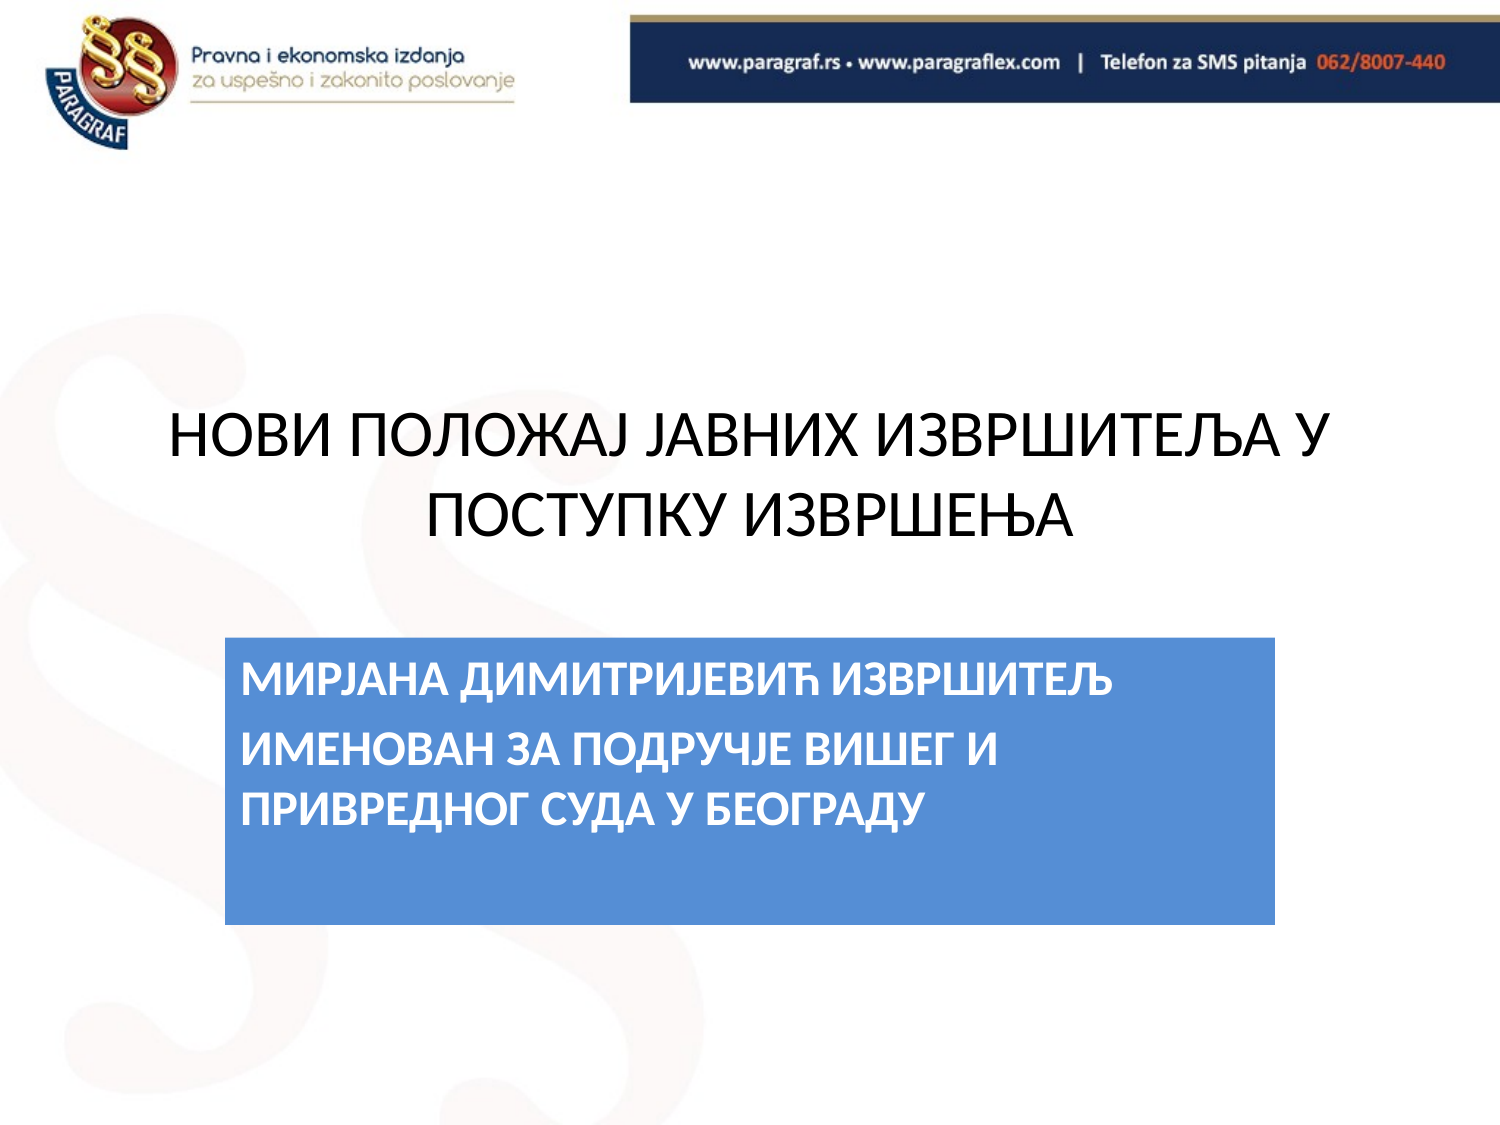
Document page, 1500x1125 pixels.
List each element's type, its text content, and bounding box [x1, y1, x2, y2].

subtitle МИРЈАНА ДИМИТРИЈЕВИЋ ИЗВРШИТЕЉ ИМЕНОВАН ЗА ПОДРУЧЈЕ ВИШЕГ И ПРИВРЕДНОГ СУДА У БЕОГРАДУ [225, 637, 1275, 925]
title НОВИ ПОЛОЖАЈ ЈАВНИХ ИЗВРШИТЕЉА У ПОСТУПКУ ИЗВРШЕЊА [112, 349, 1388, 591]
picture [0, 0, 1500, 1125]
